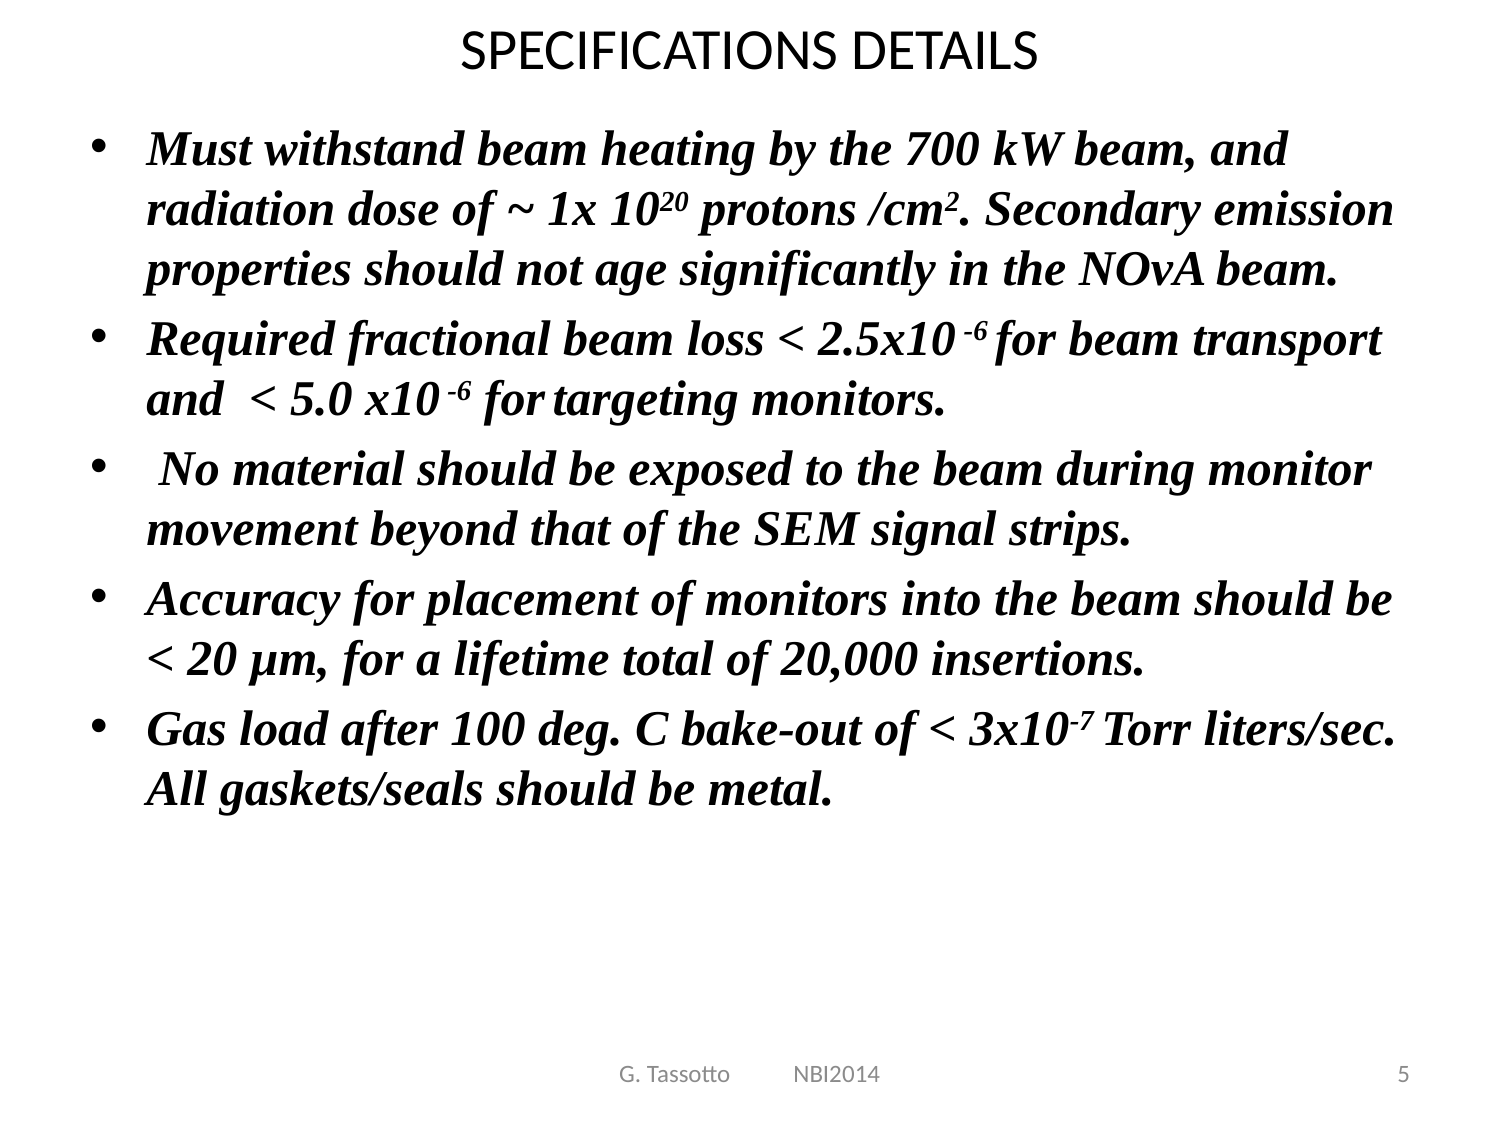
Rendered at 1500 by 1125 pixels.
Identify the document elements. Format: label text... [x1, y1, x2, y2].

title SPECIFICATIONS DETAILS [75, 0, 1425, 94]
slide_number 5 [1074, 1042, 1425, 1103]
footer G. Tassotto NBI2014 [512, 1042, 988, 1103]
list Must withstand beam heating by the 700 kW beam, and radiation dose of ~ 1x 1020 protons /cm2. Secondary emission properties should not age significantly in the NOvA beam. Required fractional beam loss < 2.5x10 -6 for beam transport and < 5.0 x10 -6 for targeting monitors. No material should be exposed to the beam during monitor movement beyond that of the SEM signal strips. Accuracy for placement of monitors into the beam should be < 20 µm, for a lifetime total of 20,000 insertions. Gas load after 100 deg. C bake-out of < 3x10-7 Torr liters/sec. All gaskets/seals should be metal. [75, 108, 1425, 1005]
